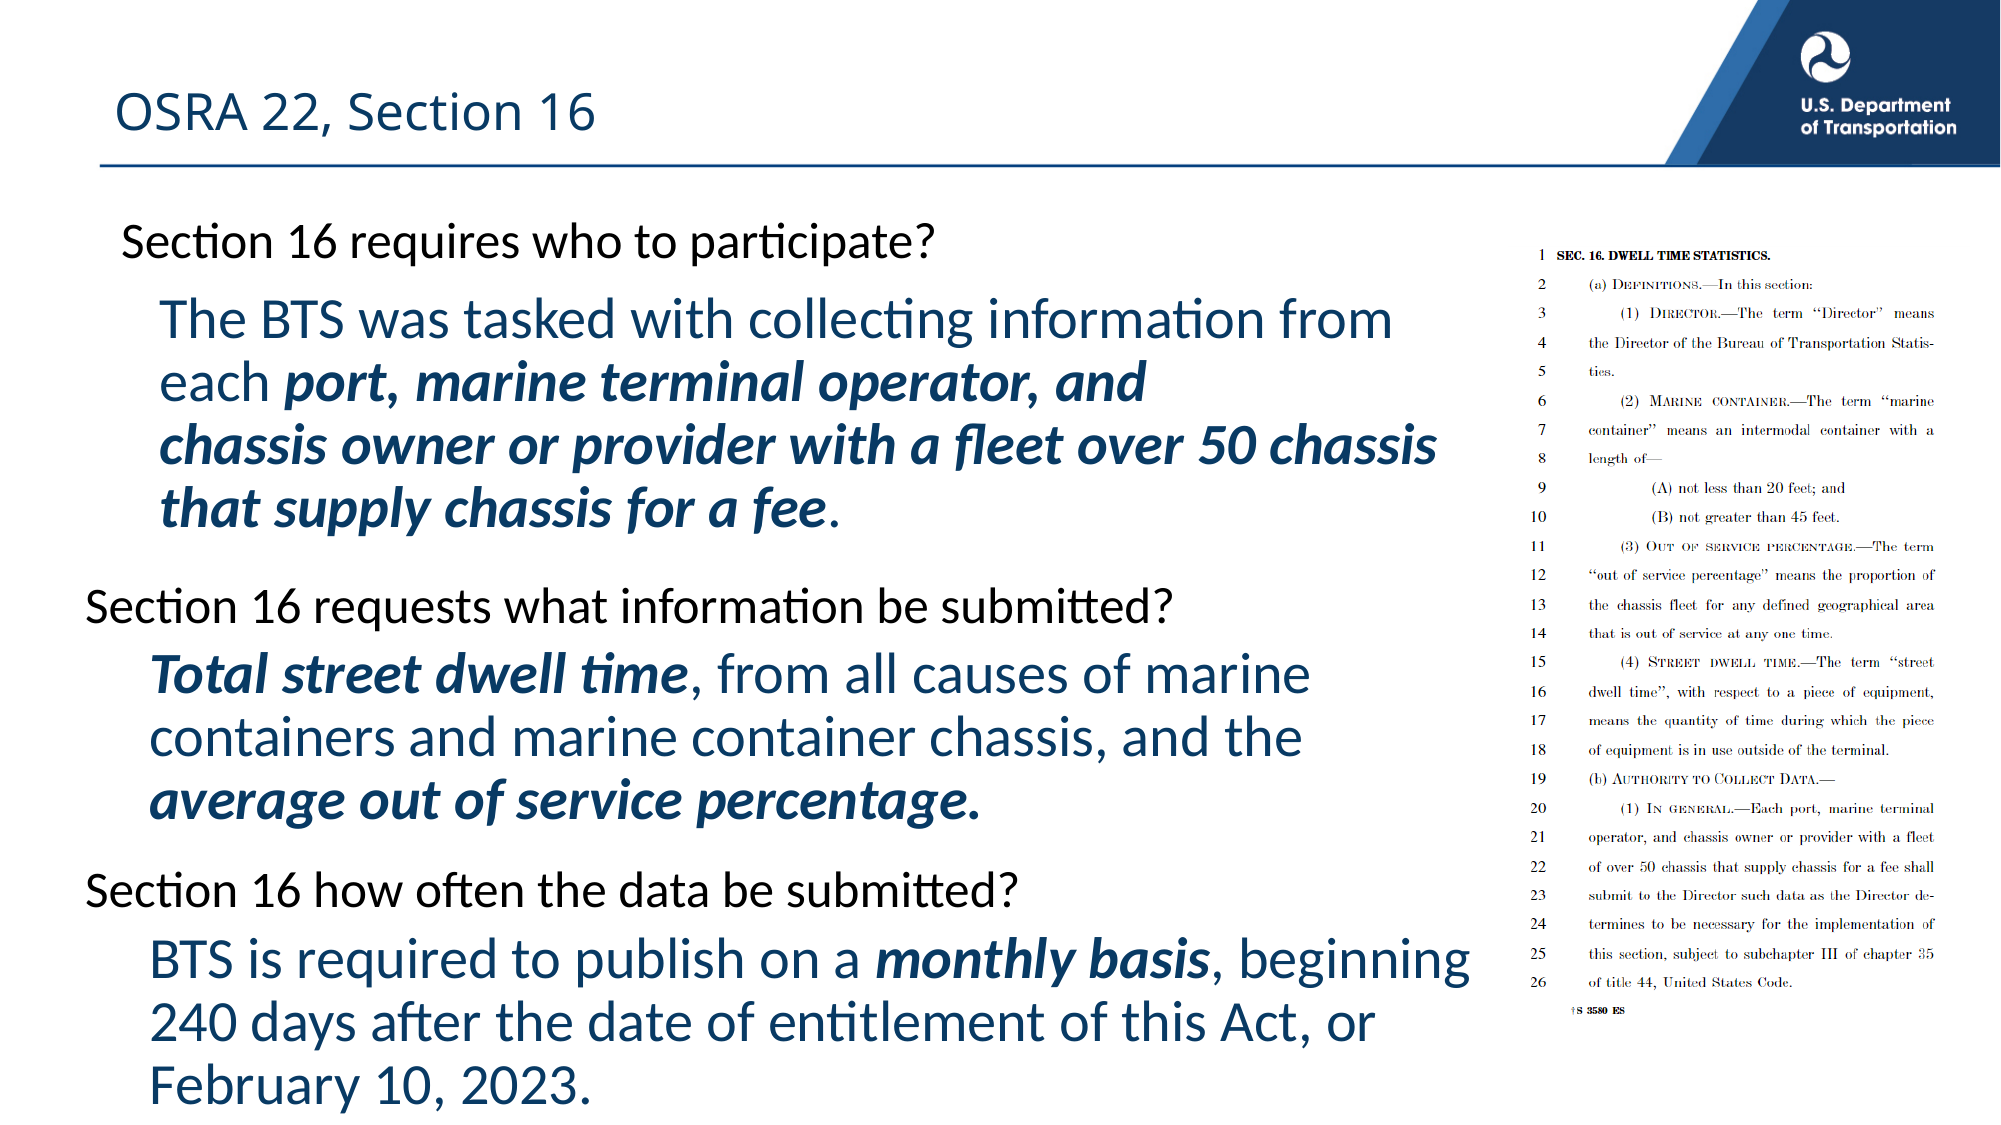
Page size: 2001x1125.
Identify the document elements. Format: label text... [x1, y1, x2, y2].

text_box Section 16 how often the data be submitted? [70, 855, 1508, 927]
list Section 16 requires who to participate? [106, 207, 1871, 278]
title OSRA 22, Section 16 [99, 78, 1670, 150]
text_box Section 16 requests what information be submitted? [70, 571, 1508, 643]
picture [0, 0, 2001, 1125]
text_box Total street dwell time, from all causes of marine containers and marine container chassis, and the average out of service percentage. [78, 635, 1508, 855]
list The BTS was tasked with collecting information from each port, marine terminal operator, and chassis owner or provider with a fleet over 50 chassis that supply chassis for a fee. [106, 281, 1508, 571]
text_box BTS is required to publish on a monthly basis, beginning 240 days after the date of entitlement of this Act, or February 10, 2023. [78, 920, 1552, 1125]
